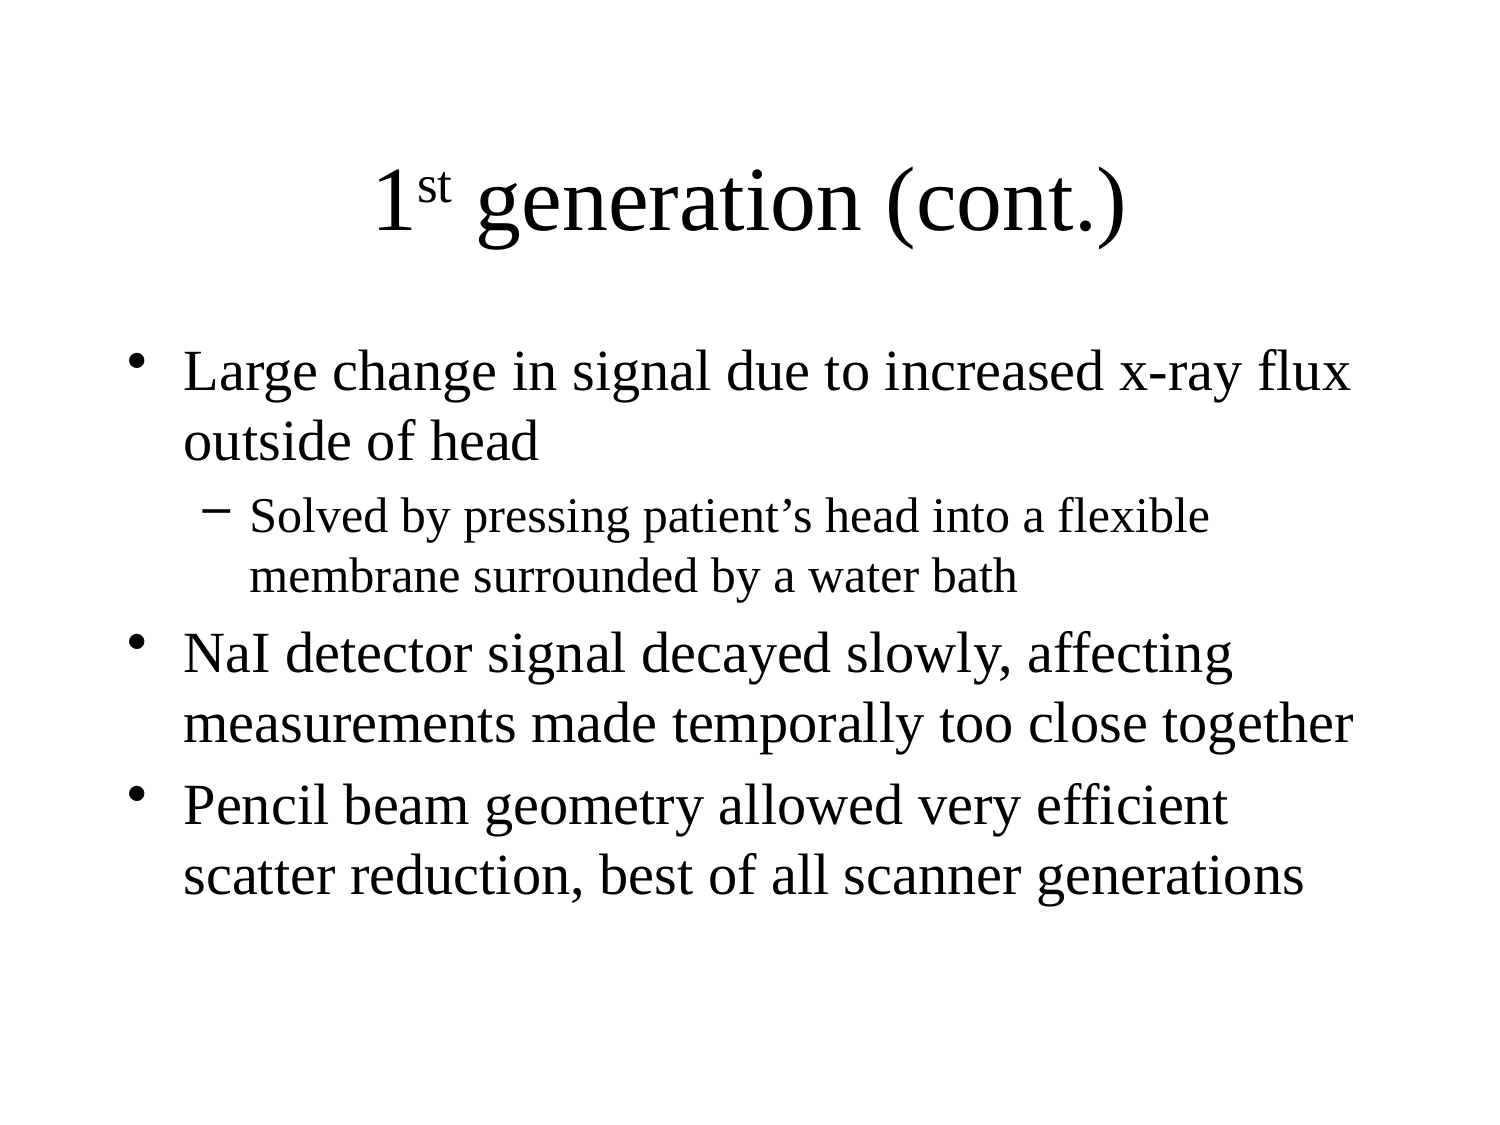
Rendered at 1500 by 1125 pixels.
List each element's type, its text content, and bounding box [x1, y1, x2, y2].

list Large change in signal due to increased x-ray flux outside of head Solved by pressing patient’s head into a flexible membrane surrounded by a water bath NaI detector signal decayed slowly, affecting measurements made temporally too close together Pencil beam geometry allowed very efficient scatter reduction, best of all scanner generations [112, 324, 1388, 1000]
title 1st generation (cont.) [112, 99, 1388, 288]
